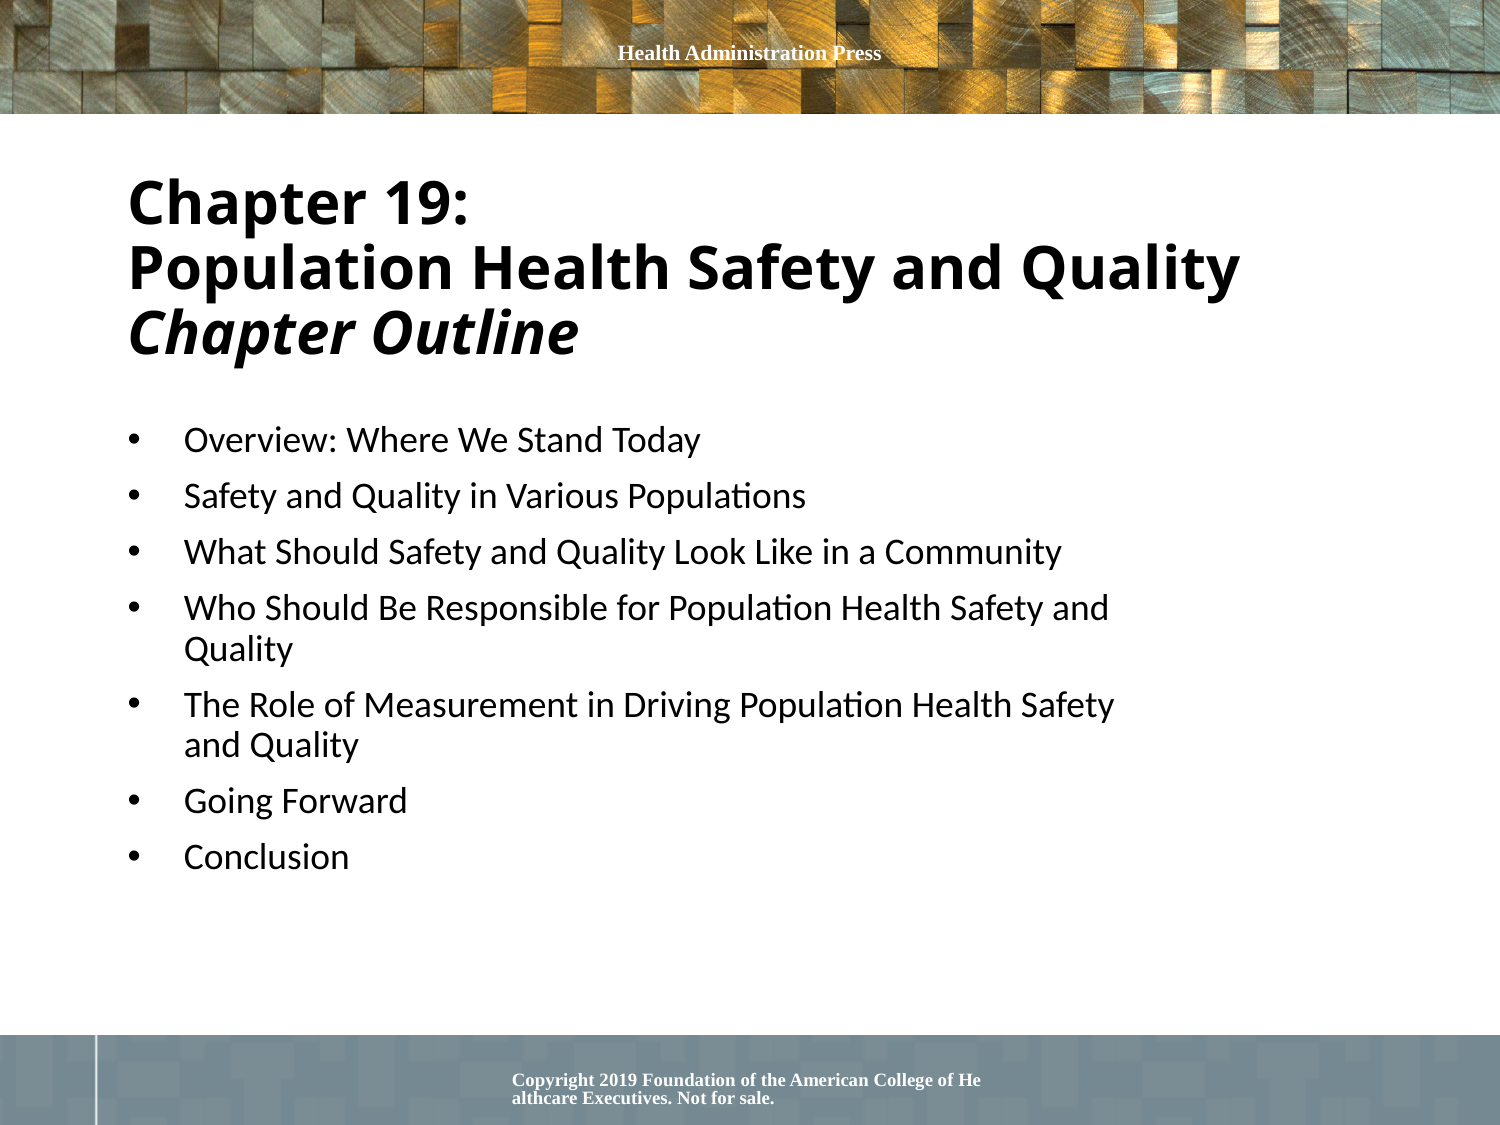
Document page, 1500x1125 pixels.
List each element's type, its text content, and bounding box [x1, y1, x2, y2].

subtitle Overview: Where We Stand Today Safety and Quality in Various Populations What Should Safety and Quality Look Like in a Community Who Should Be Responsible for Population Health Safety and Quality The Role of Measurement in Driving Population Health Safety and Quality Going Forward Conclusion [112, 412, 1173, 975]
title Chapter 19: Population Health Safety and Quality Chapter Outline [112, 125, 1350, 375]
footer Copyright 2019 Foundation of the American College of Healthcare Executives. Not for sale. [496, 1048, 1004, 1109]
picture [0, 1035, 1500, 1125]
